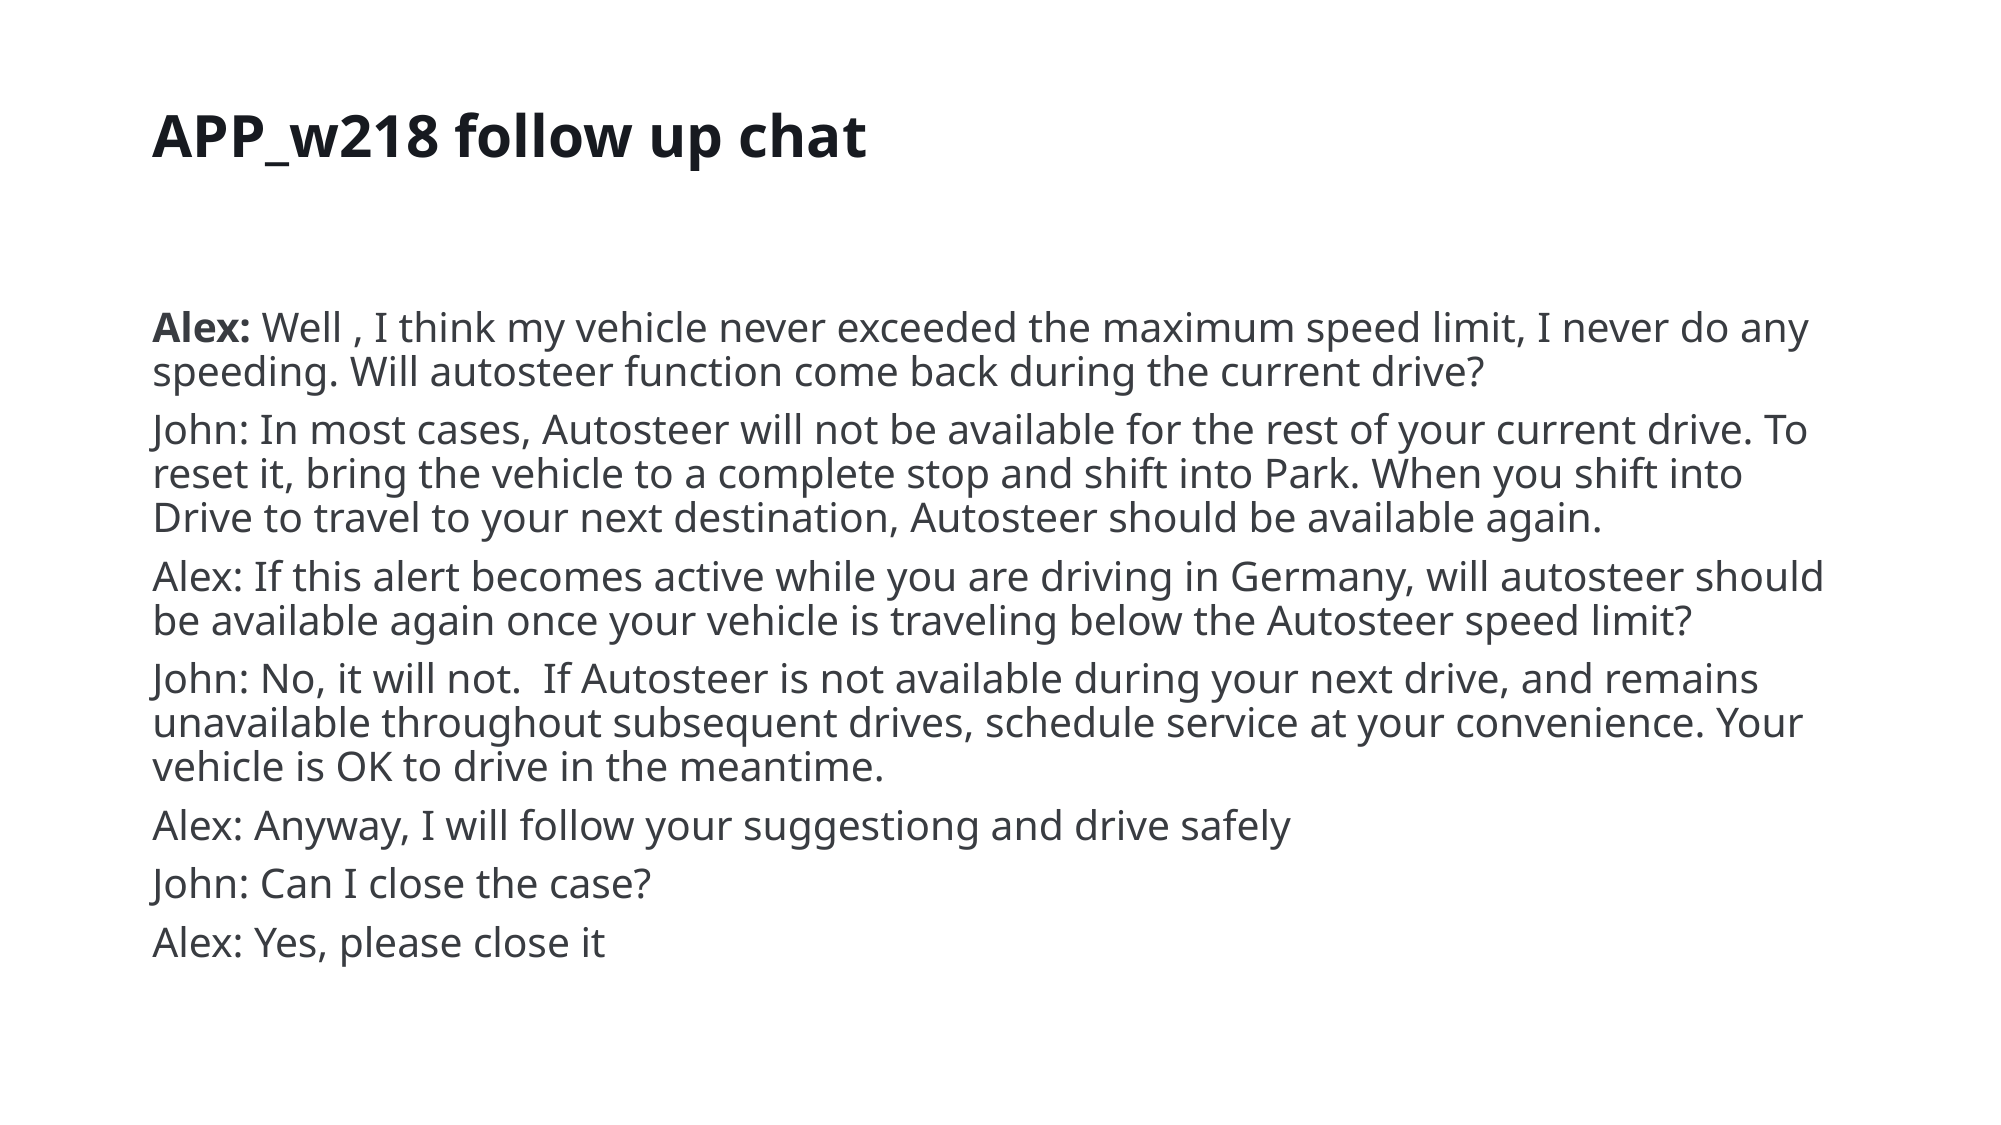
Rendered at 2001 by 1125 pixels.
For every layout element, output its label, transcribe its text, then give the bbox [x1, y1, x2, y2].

title APP_w218 follow up chat [137, 59, 1863, 278]
list Alex: Well , I think my vehicle never exceeded the maximum speed limit, I never do any speeding. Will autosteer function come back during the current drive? John: In most cases, Autosteer will not be available for the rest of your current drive. To reset it, bring the vehicle to a complete stop and shift into Park. When you shift into Drive to travel to your next destination, Autosteer should be available again. Alex: If this alert becomes active while you are driving in Germany, will autosteer should be available again once your vehicle is traveling below the Autosteer speed limit? John: No, it will not. If Autosteer is not available during your next drive, and remains unavailable throughout subsequent drives, schedule service at your convenience. Your vehicle is OK to drive in the meantime. Alex: Anyway, I will follow your suggestiong and drive safely John: Can I close the case? Alex: Yes, please close it [137, 299, 1863, 1014]
